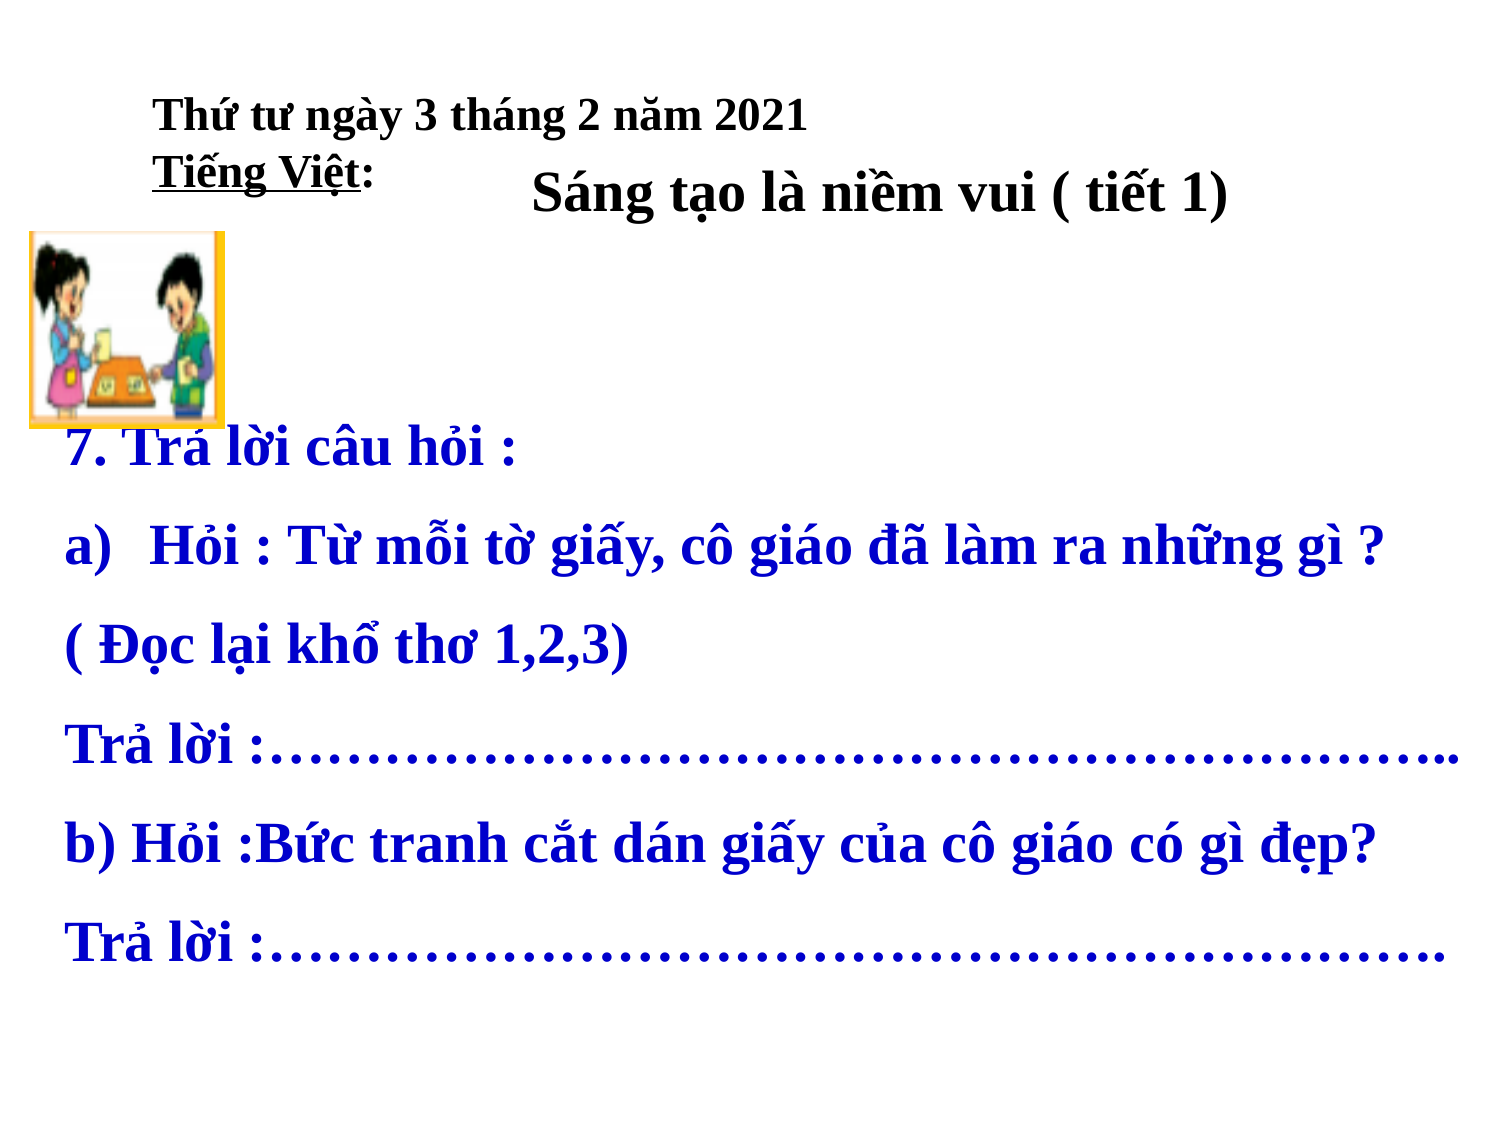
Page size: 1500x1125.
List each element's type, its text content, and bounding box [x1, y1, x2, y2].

text_box 7. Trả lời câu hỏi : Hỏi : Từ mỗi tờ giấy, cô giáo đã làm ra những gì ? ( Đọc lại khổ thơ 1,2,3) Trả lời :…………………………………………………….. b) Hỏi :Bức tranh cắt dán giấy của cô giáo có gì đẹp? Trả lời :……………………………………………………. [50, 399, 1481, 981]
picture [28, 231, 226, 429]
title Thứ tư ngày 3 tháng 2 năm 2021 Tiếng Việt: [137, 75, 1425, 205]
text_box Sáng tạo là niềm vui ( tiết 1) [487, 145, 1500, 231]
